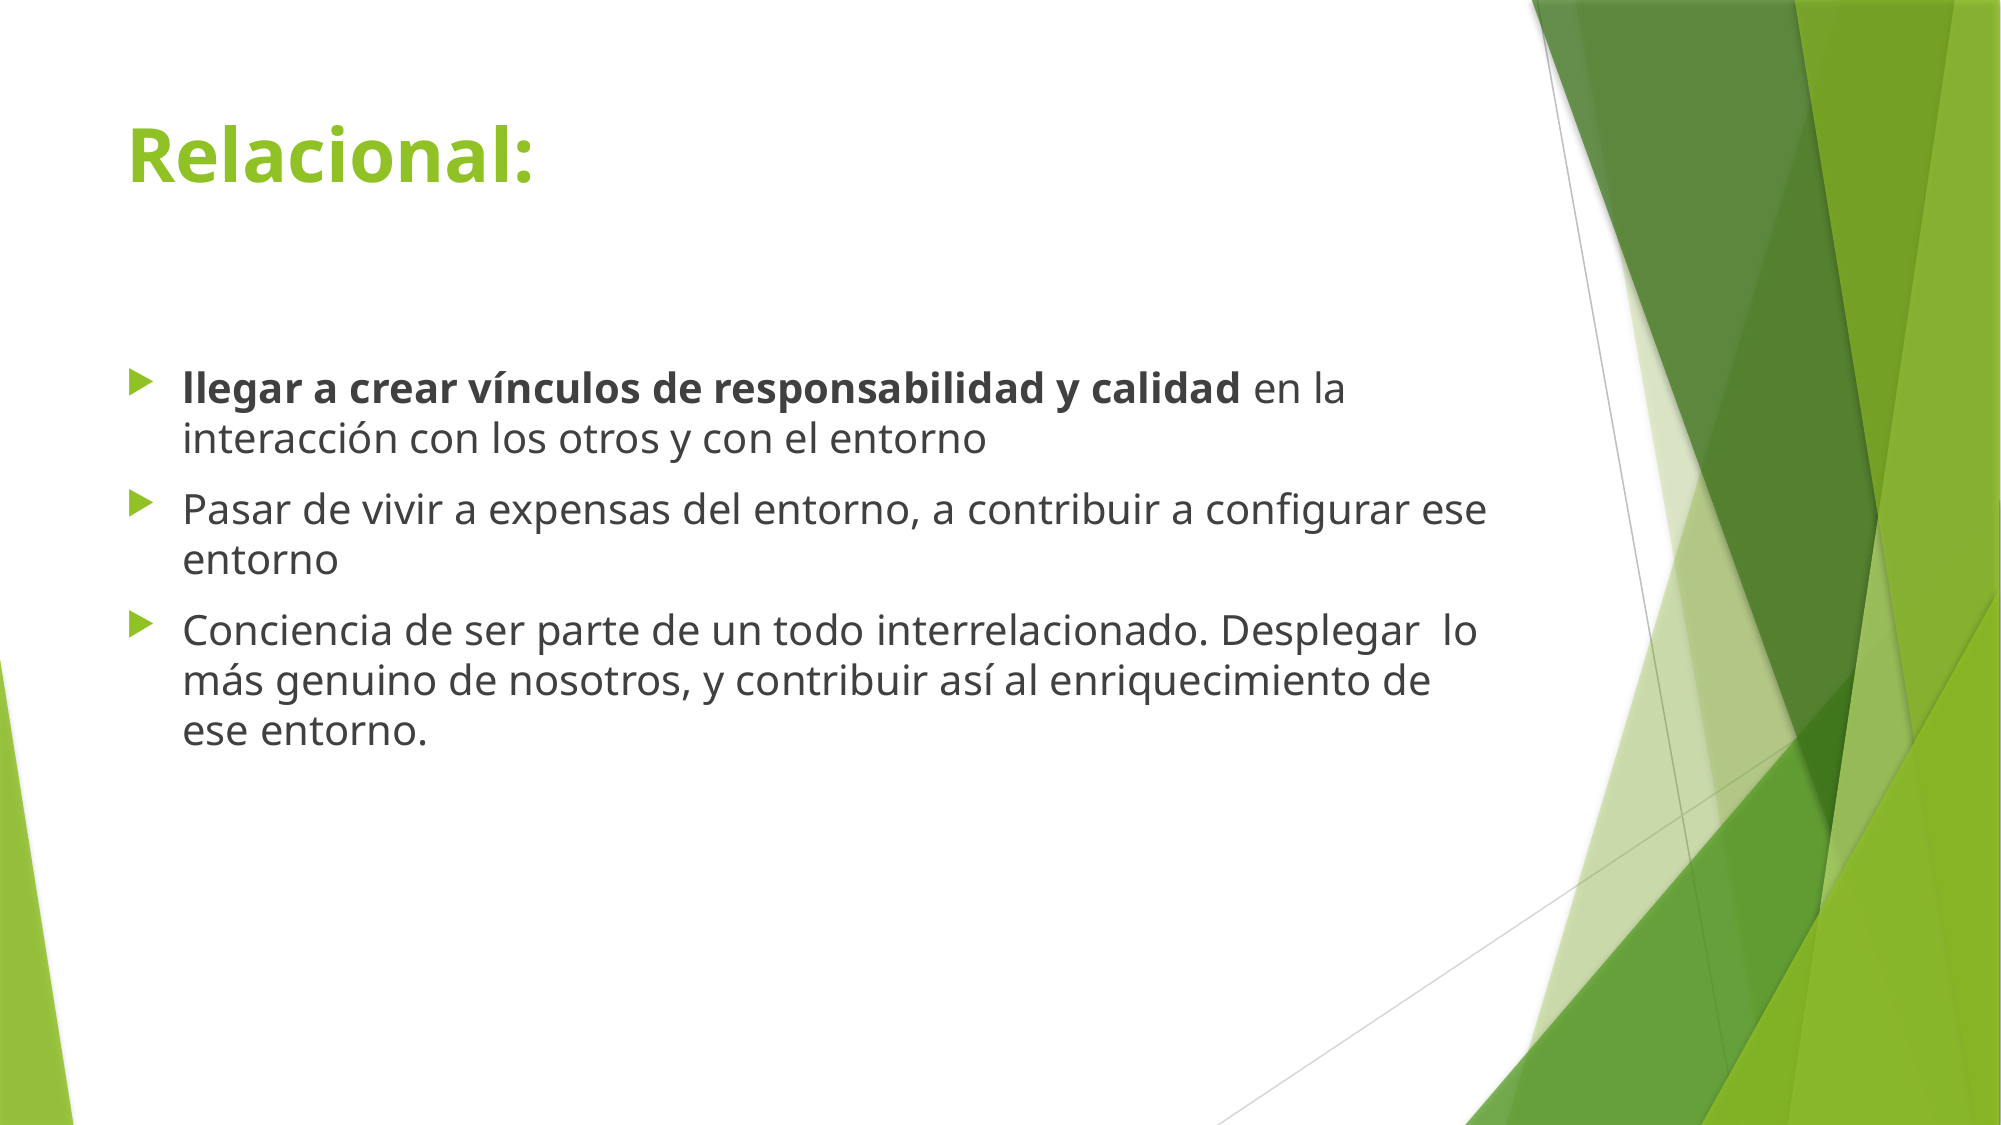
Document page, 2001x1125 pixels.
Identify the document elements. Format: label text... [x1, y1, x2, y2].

list llegar a crear vínculos de responsabilidad y calidad en la interacción con los otros y con el entorno Pasar de vivir a expensas del entorno, a contribuir a configurar ese entorno Conciencia de ser parte de un todo interrelacionado. Desplegar lo más genuino de nosotros, y contribuir así al enriquecimiento de ese entorno. [111, 354, 1522, 992]
title Relacional: [111, 99, 1522, 317]
